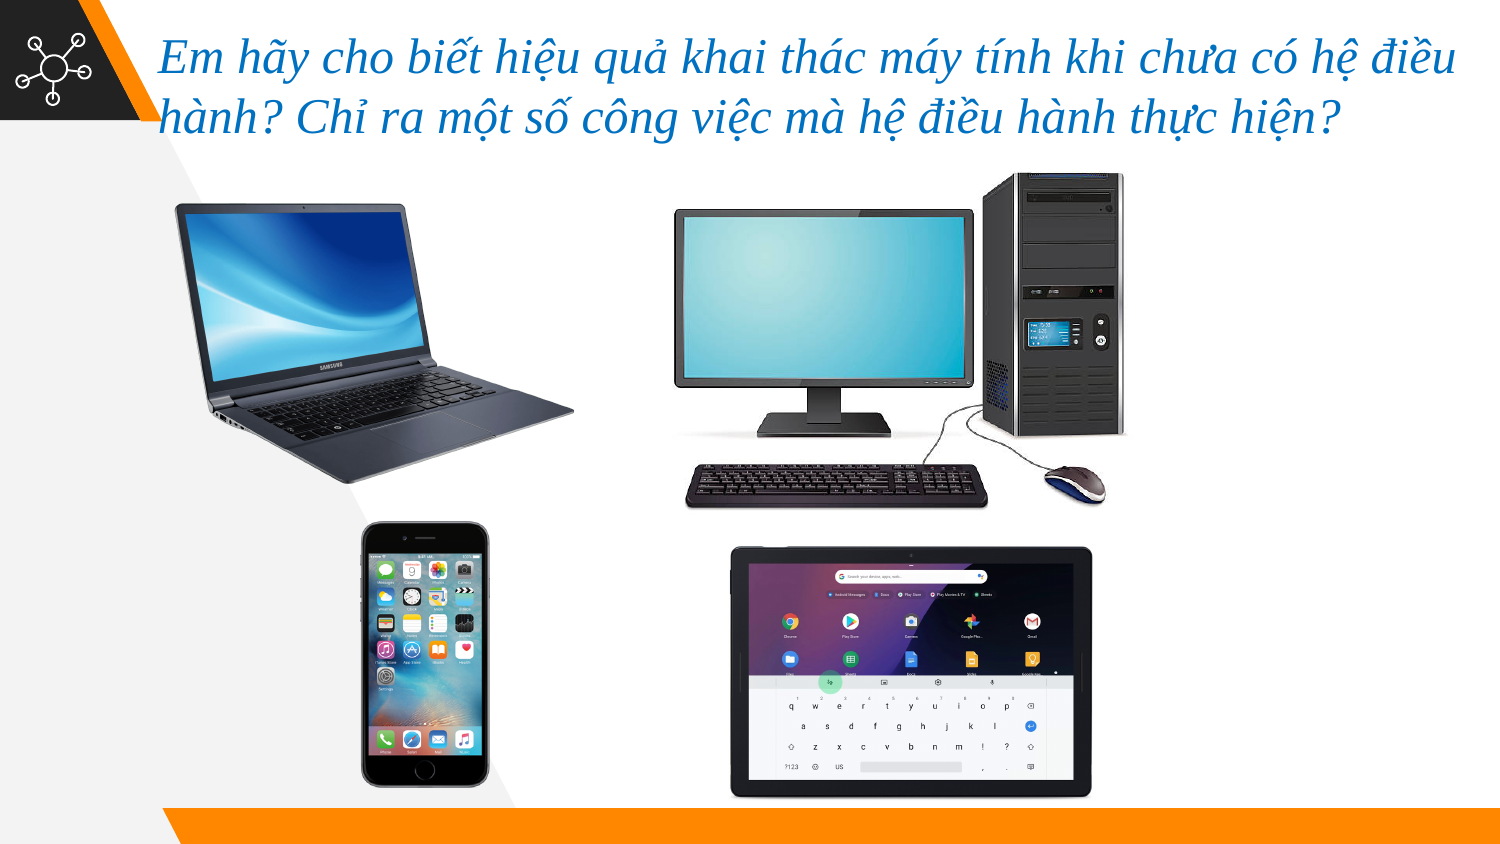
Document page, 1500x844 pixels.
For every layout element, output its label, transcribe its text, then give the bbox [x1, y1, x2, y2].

picture [353, 516, 492, 795]
picture [658, 152, 1137, 536]
picture [727, 544, 1096, 801]
picture [173, 201, 576, 487]
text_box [16, 33, 91, 106]
text_box Em hãy cho biết hiệu quả khai thác máy tính khi chưa có hệ điều hành? Chỉ ra một số công việc mà hệ điều hành thực hiện? [143, 16, 1473, 151]
